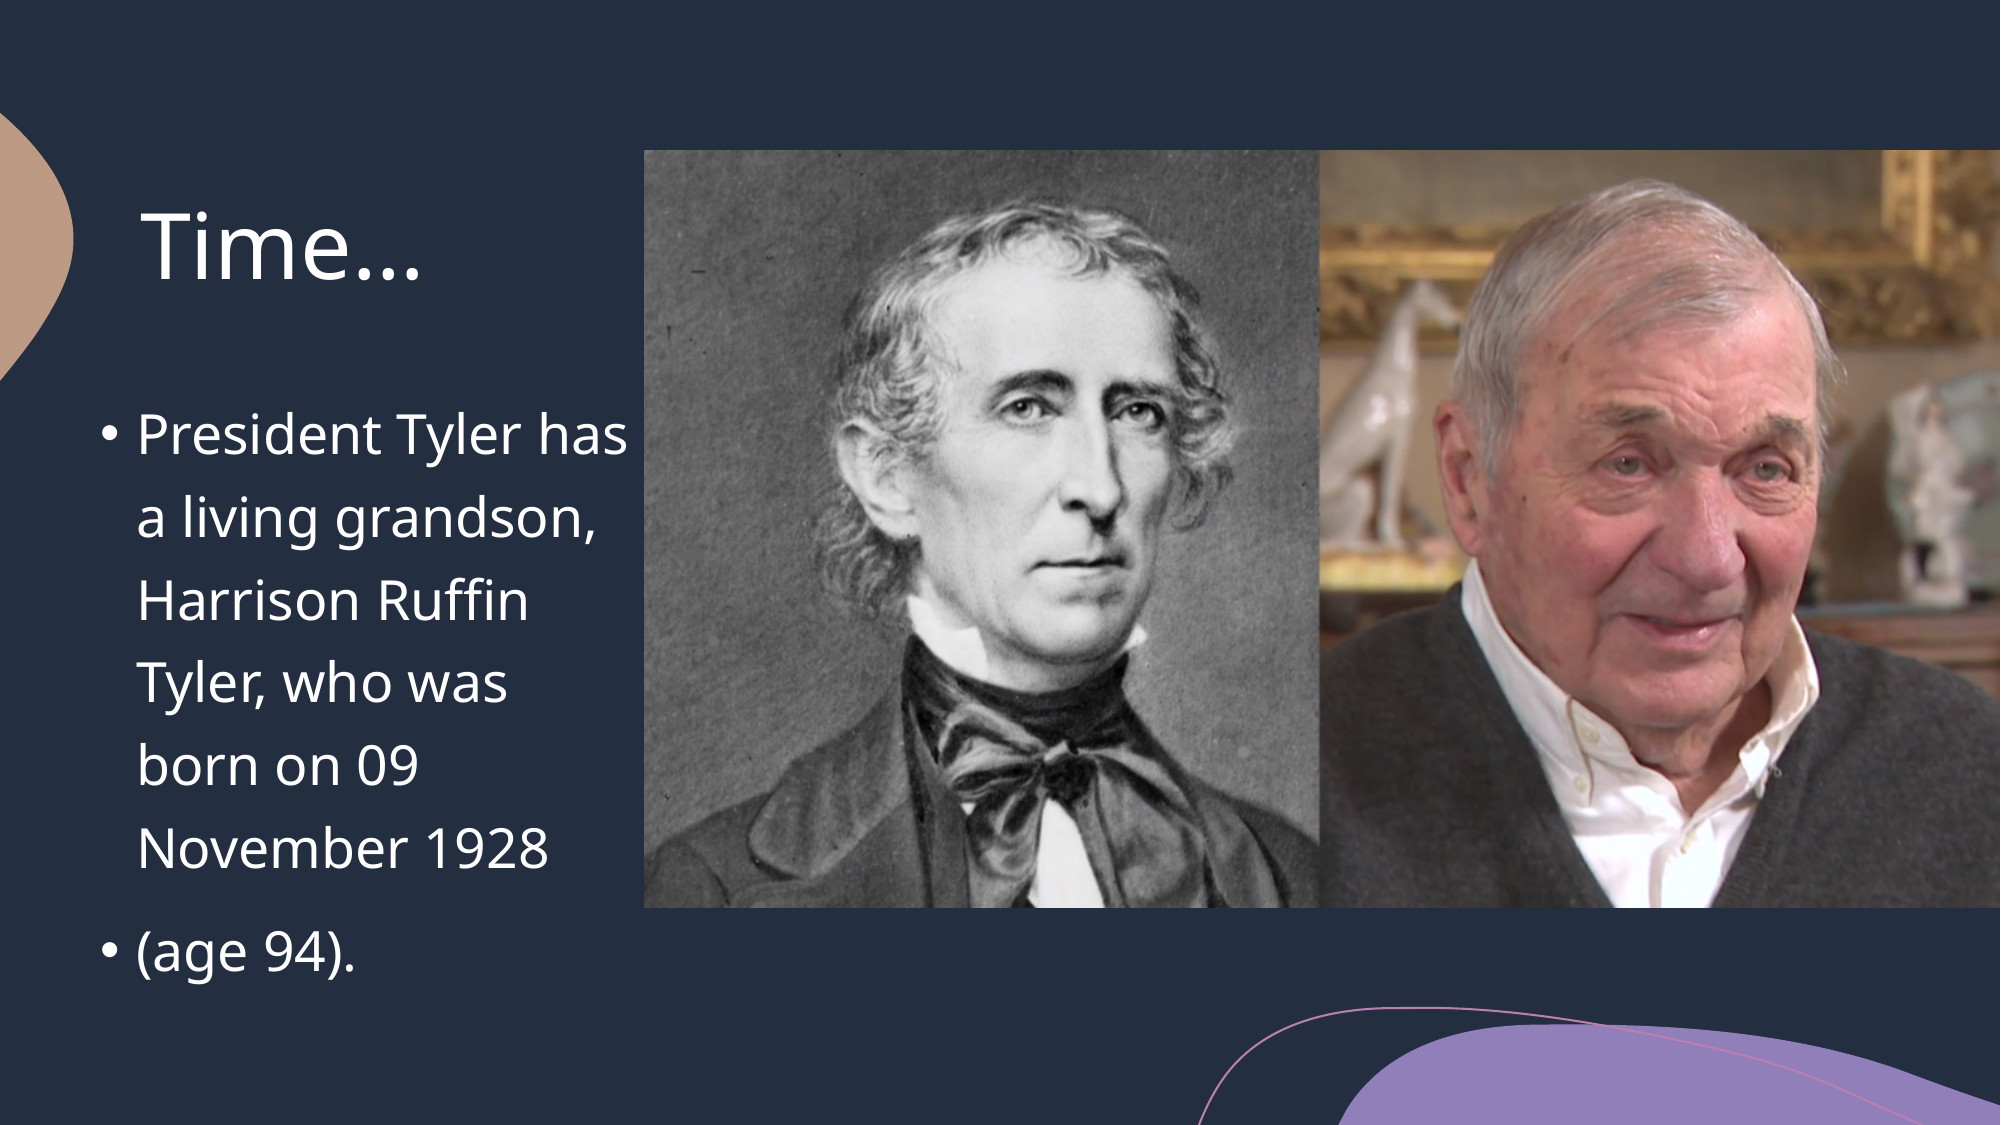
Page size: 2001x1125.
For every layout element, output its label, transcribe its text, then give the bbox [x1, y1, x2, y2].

list President Tyler has a living grandson, Harrison Ruffin Tyler, who was born on 09 November 1928 (age 94). [85, 375, 645, 1069]
picture [644, 150, 2000, 908]
title Time… [125, 125, 1875, 375]
